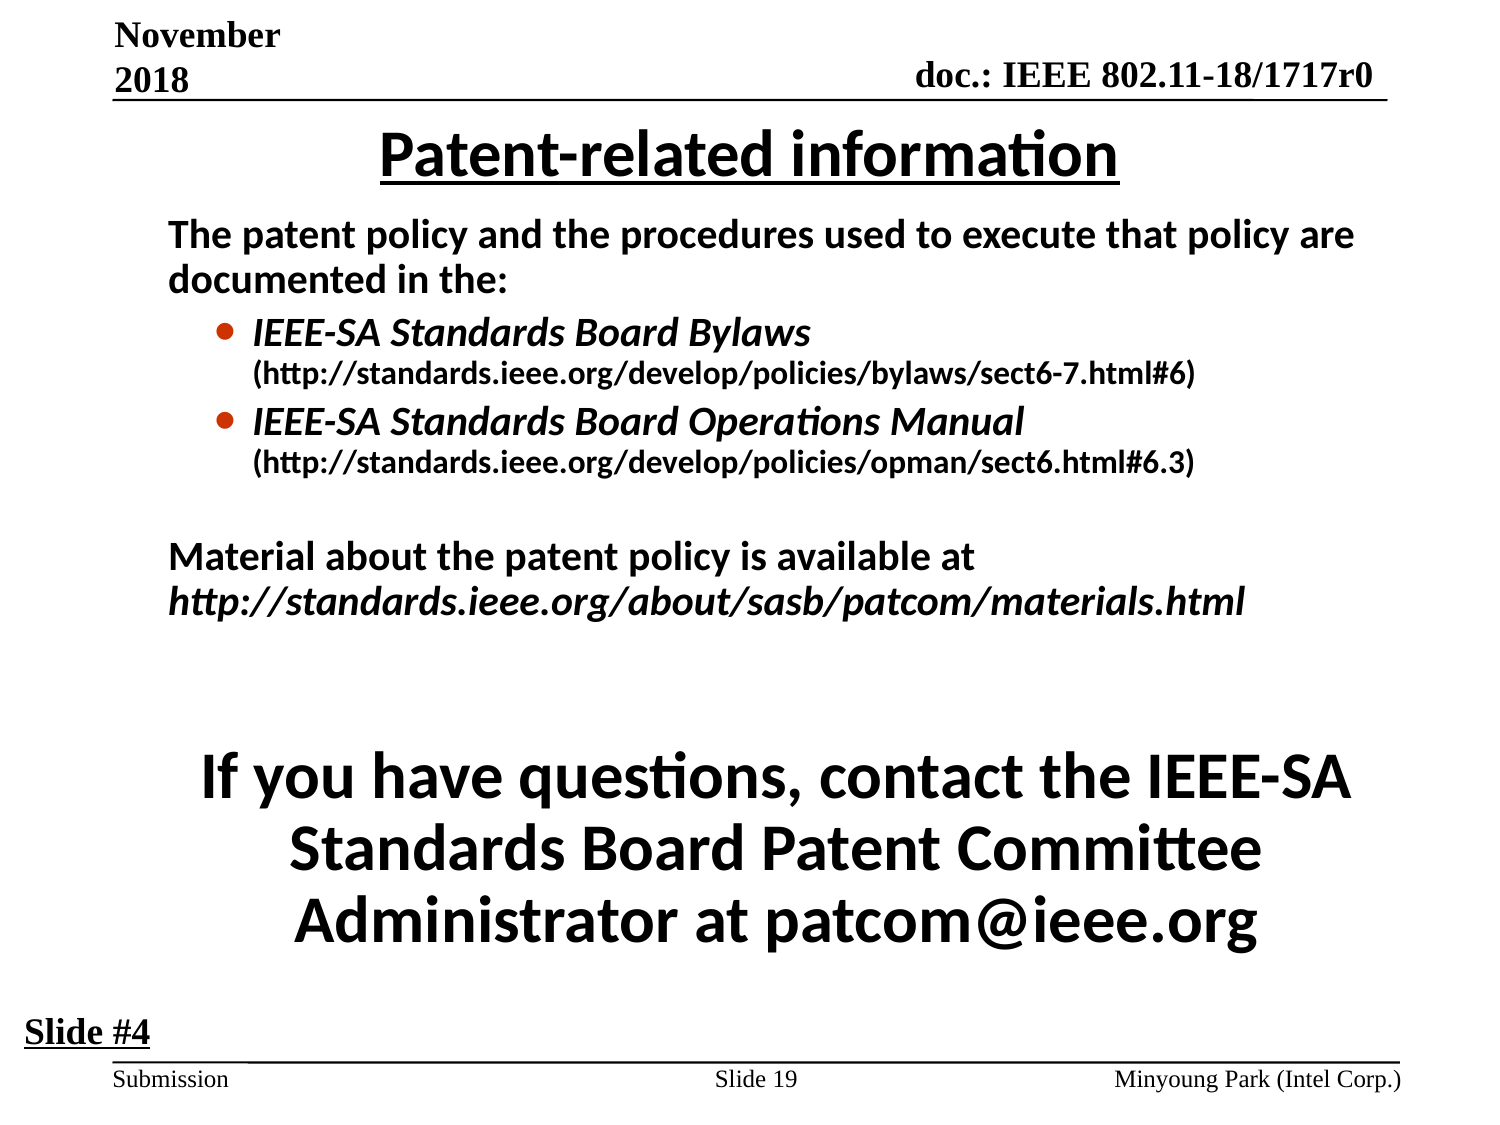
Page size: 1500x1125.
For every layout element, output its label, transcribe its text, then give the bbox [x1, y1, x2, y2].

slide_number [114, 54, 335, 101]
title Patent-related information [112, 163, 1388, 187]
slide_number Slide 19 [712, 1061, 800, 1093]
footer Minyoung Park (Intel Corp.) [949, 1061, 1402, 1093]
text_box The patent policy and the procedures used to execute that policy are documented in the: IEEE-SA Standards Board Bylaws (http://standards.ieee.org/develop/policies/bylaws/sect6-7.html#6) IEEE-SA Standards Board Operations Manual (http://standards.ieee.org/develop/policies/opman/sect6.html#6.3) Material about the patent policy is available at http://standards.ieee.org/about/sasb/patcom/materials.html If you have questions, contact the IEEE-SA Standards Board Patent Committee Administrator at patcom@ieee.org [49, 187, 1400, 1025]
text_box Slide #4 [9, 999, 166, 1060]
text_box [87, 37, 1438, 163]
